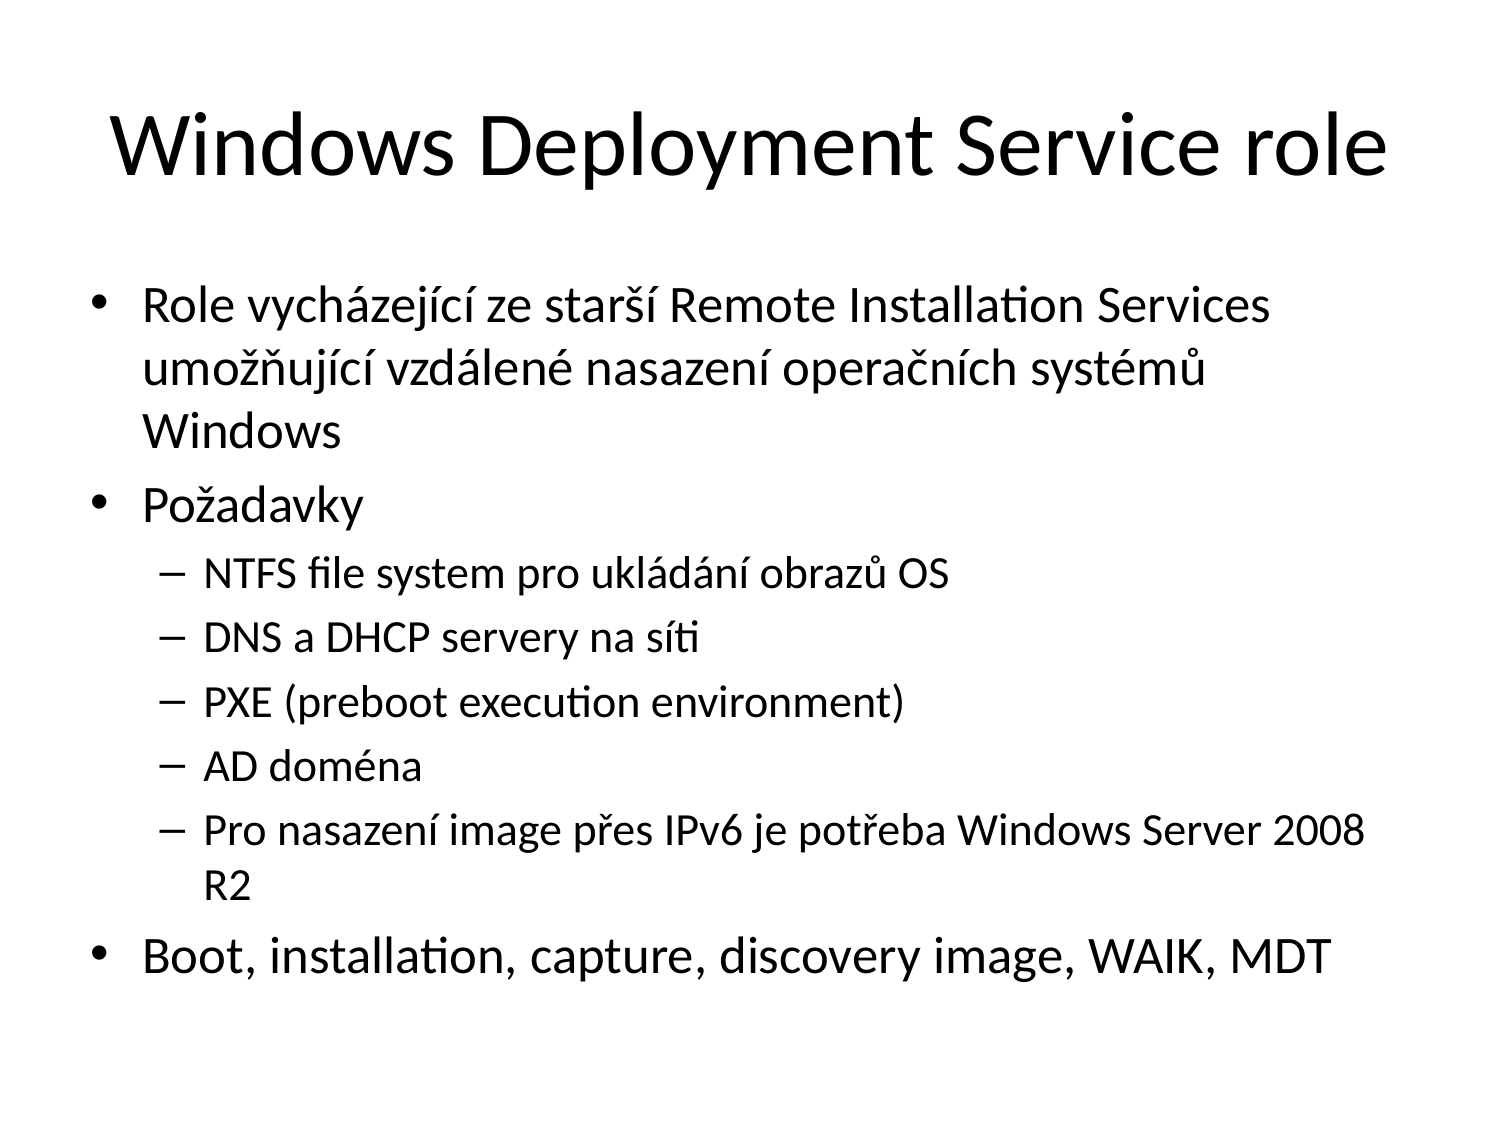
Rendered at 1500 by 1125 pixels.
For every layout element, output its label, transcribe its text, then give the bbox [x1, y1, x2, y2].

list Role vycházející ze starší Remote Installation Services umožňující vzdálené nasazení operačních systémů Windows Požadavky NTFS file system pro ukládání obrazů OS DNS a DHCP servery na síti PXE (preboot execution environment) AD doména Pro nasazení image přes IPv6 je potřeba Windows Server 2008 R2 Boot, installation, capture, discovery image, WAIK, MDT [75, 262, 1425, 1005]
title Windows Deployment Service role [75, 45, 1425, 233]
